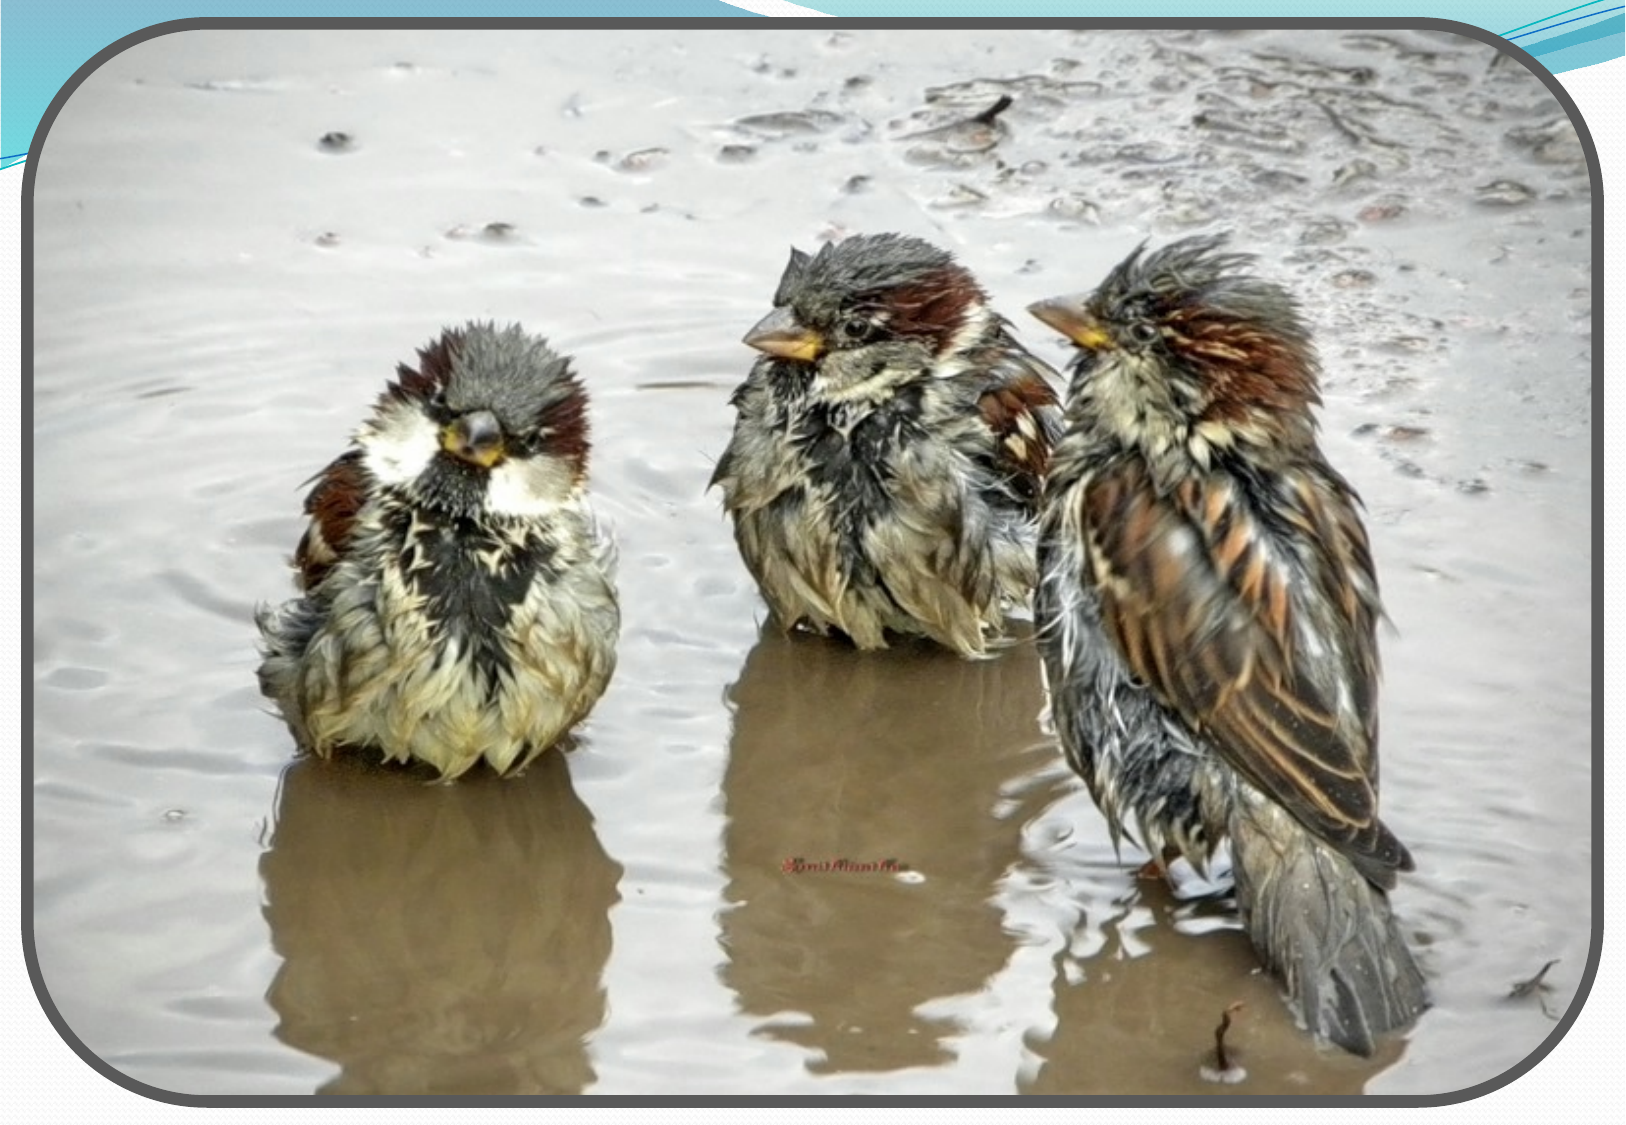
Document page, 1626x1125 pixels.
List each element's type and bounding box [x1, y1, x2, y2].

list [27, 23, 1598, 1102]
